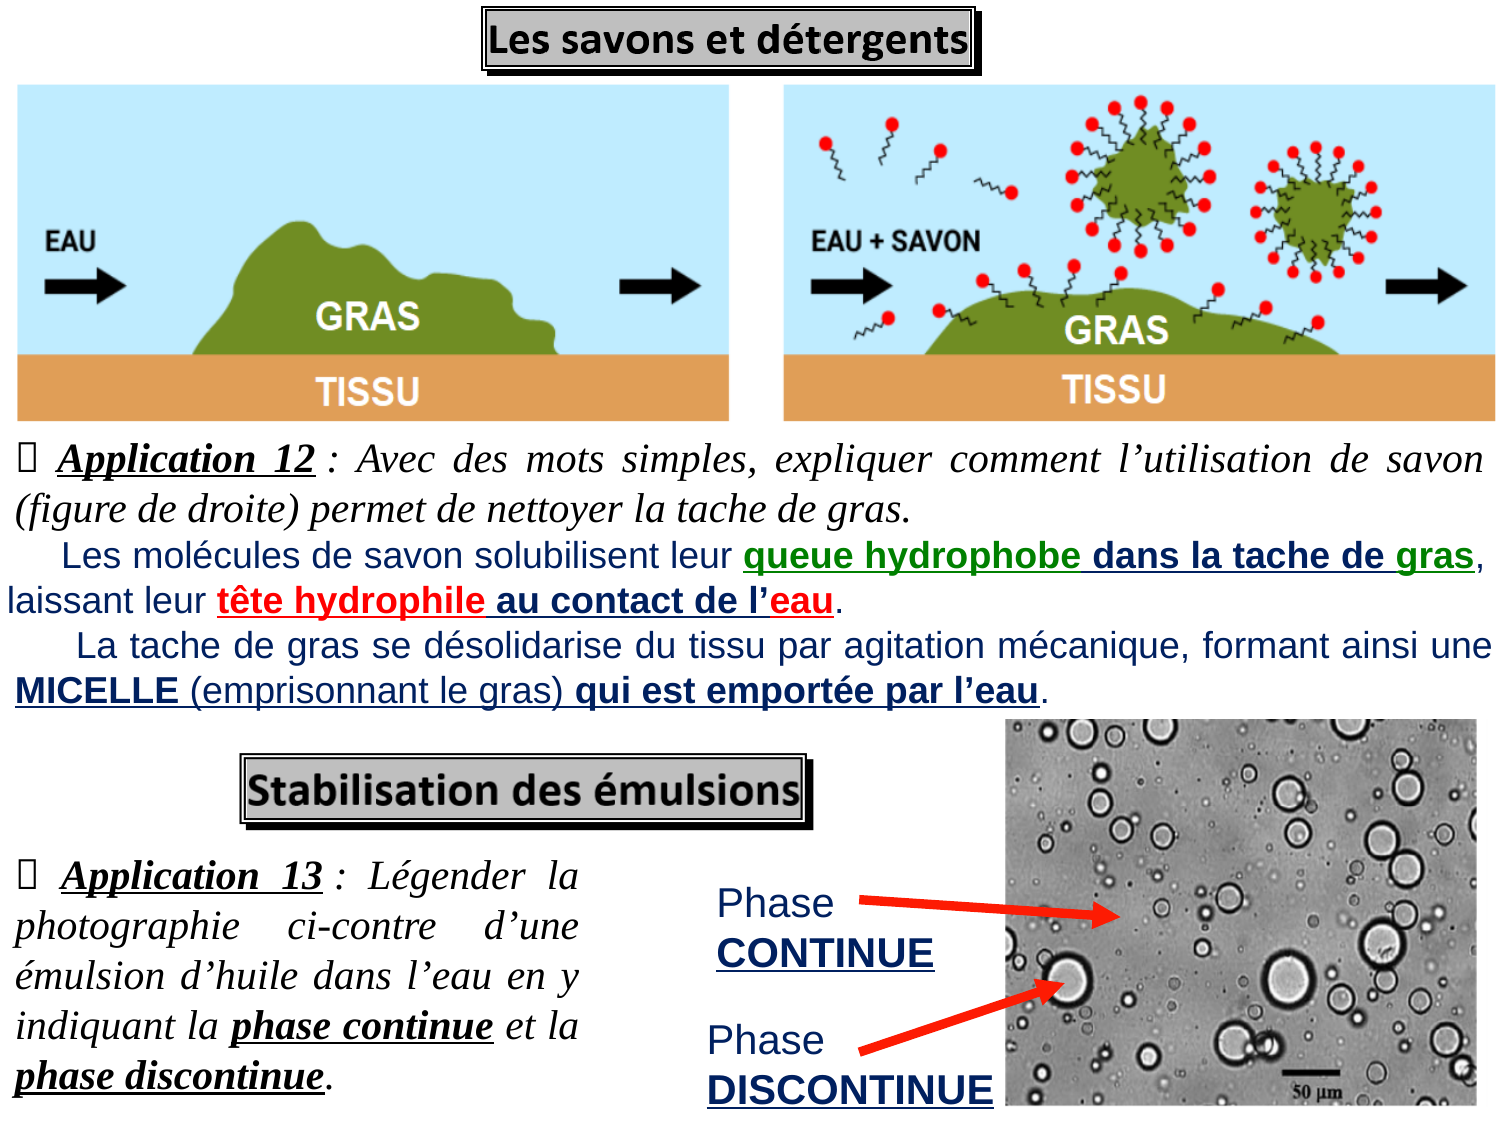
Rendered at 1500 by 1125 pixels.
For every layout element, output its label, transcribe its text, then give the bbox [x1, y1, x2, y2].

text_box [859, 899, 1121, 918]
text_box La tache de gras se désolidarise du tissu par agitation mécanique, formant ainsi une MICELLE (emprisonnant le gras) qui est emportée par l’eau. [0, 613, 1500, 719]
picture [13, 0, 1500, 425]
text_box Phase DISCONTINUE [691, 1004, 859, 1053]
picture [993, 719, 1488, 1107]
picture [231, 750, 827, 836]
text_box Les molécules de savon solubilisent leur queue hydrophobe dans la tache de gras, laissant leur tête hydrophile au contact de l’eau. [0, 523, 1500, 613]
text_box  Application 12 : Avec des mots simples, expliquer comment l’utilisation de savon (figure de droite) permet de nettoyer la tache de gras. [0, 423, 1500, 523]
text_box  Application 13 : Légender la photographie ci-contre d’une émulsion d’huile dans l’eau en y indiquant la phase continue et la phase discontinue. [0, 840, 905, 1106]
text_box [859, 983, 1065, 1053]
text_box Phase CONTINUE [701, 868, 956, 932]
